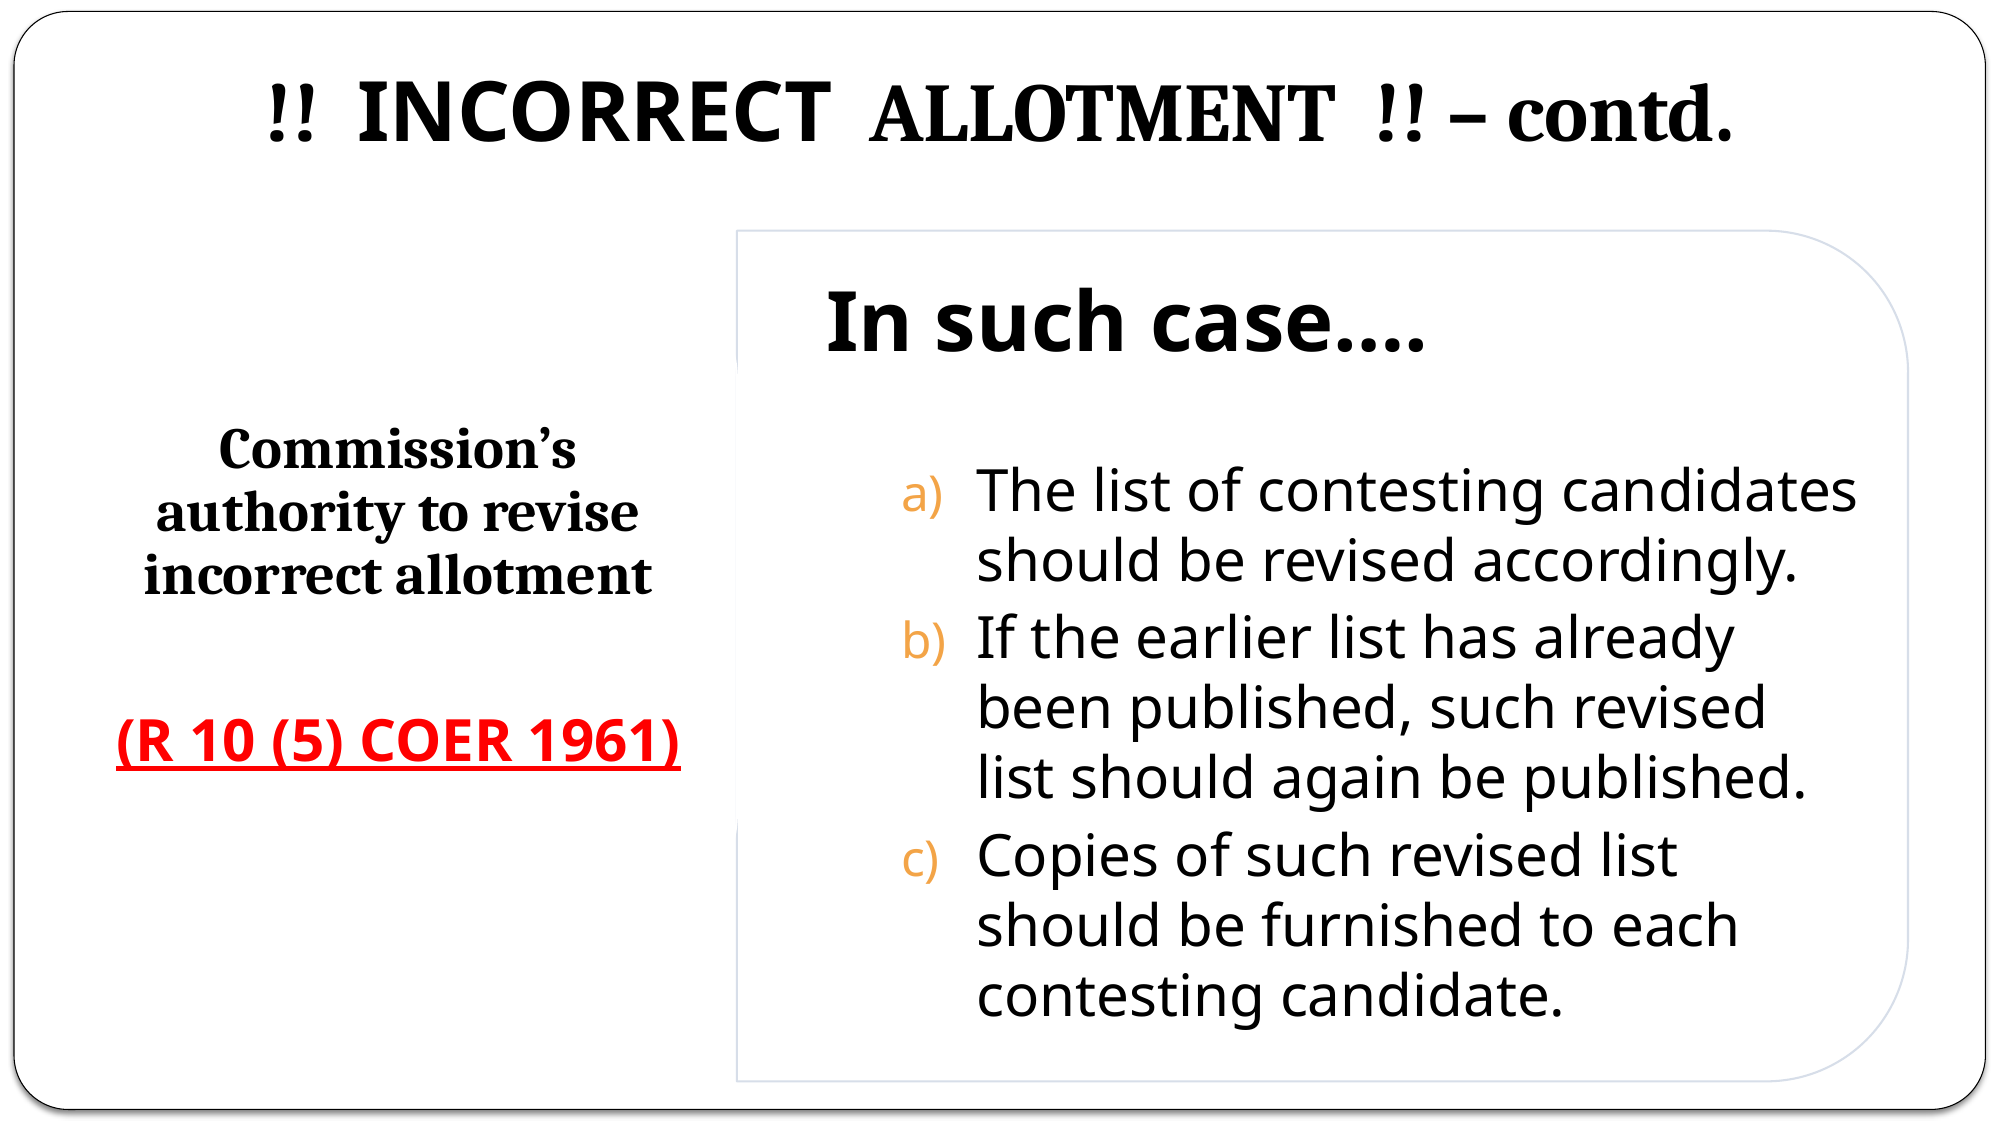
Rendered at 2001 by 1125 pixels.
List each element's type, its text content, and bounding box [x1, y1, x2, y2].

text_box In such case…. The list of contesting candidates should be revised accordingly. If the earlier list has already been published, such revised list should again be published. Copies of such revised list should be furnished to each contesting candidate. [811, 1092, 1875, 1125]
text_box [736, 230, 1909, 1082]
title !! INCORRECT ALLOTMENT !! – contd. [60, 43, 1940, 181]
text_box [59, 269, 738, 924]
